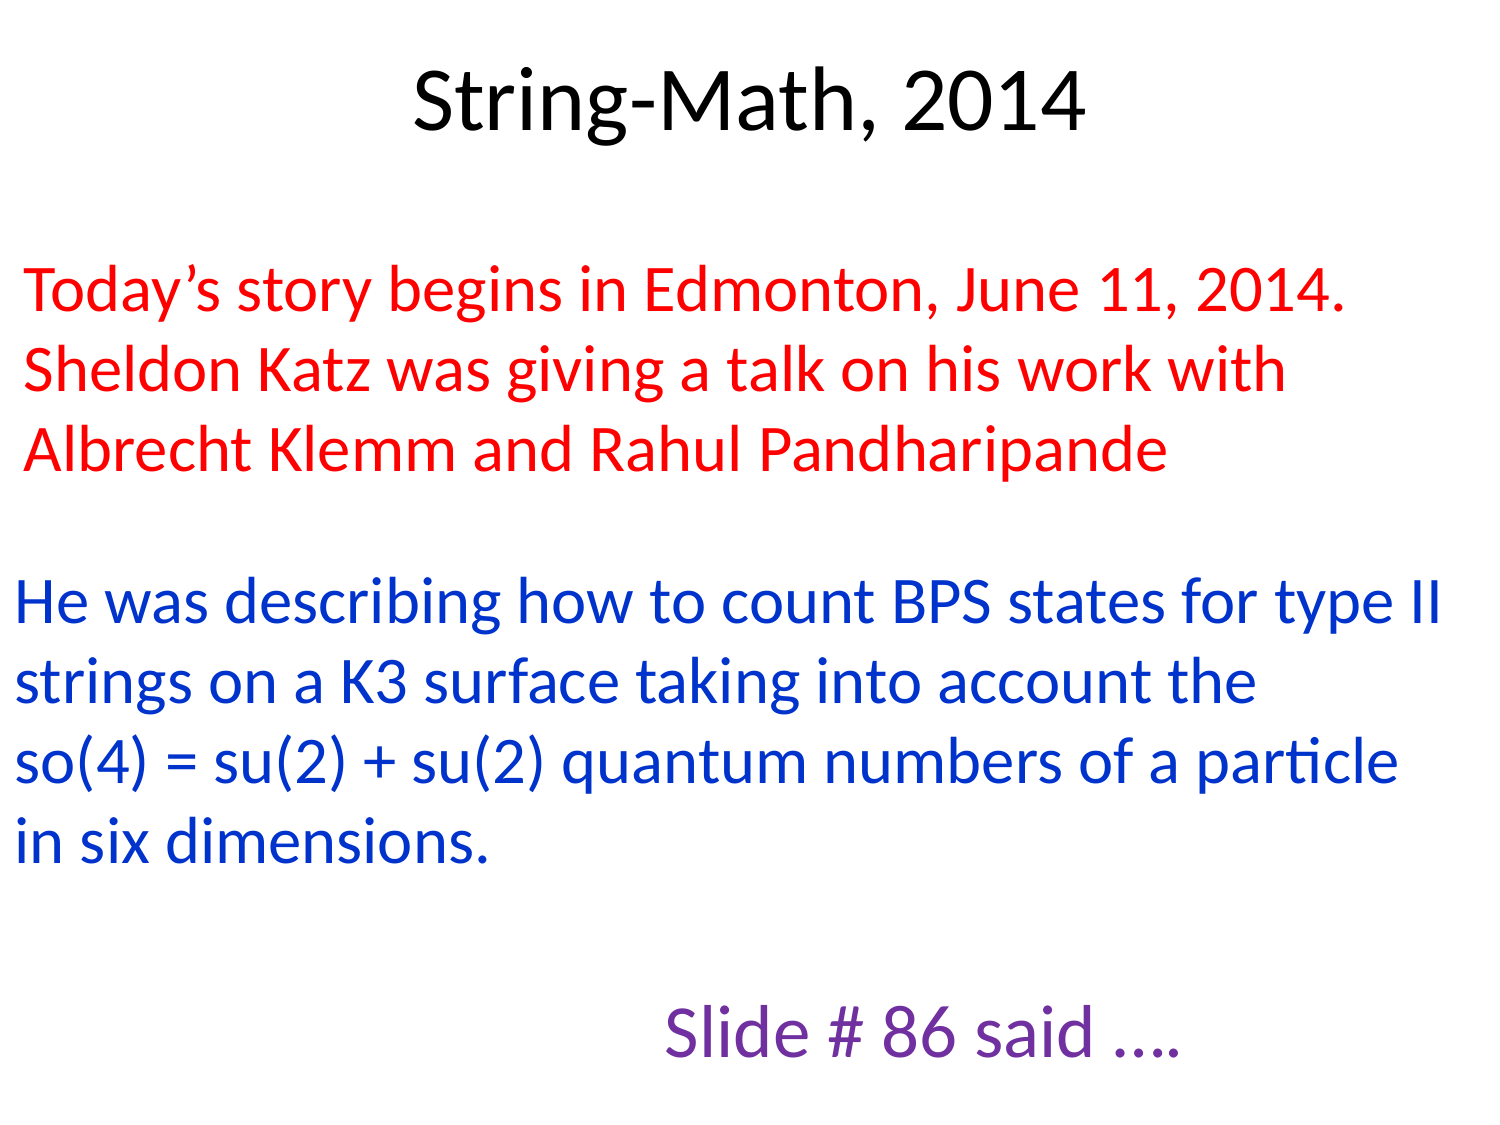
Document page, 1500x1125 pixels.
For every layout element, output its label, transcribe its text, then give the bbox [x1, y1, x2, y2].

text_box Slide # 86 said …. [650, 974, 1500, 1080]
title String-Math, 2014 [75, 0, 1425, 188]
text_box Today’s story begins in Edmonton, June 11, 2014. Sheldon Katz was giving a talk on his work with Albrecht Klemm and Rahul Pandharipande [8, 237, 1500, 493]
text_box He was describing how to count BPS states for type II strings on a K3 surface taking into account the so(4) = su(2) + su(2) quantum numbers of a particle in six dimensions. [0, 549, 1463, 885]
